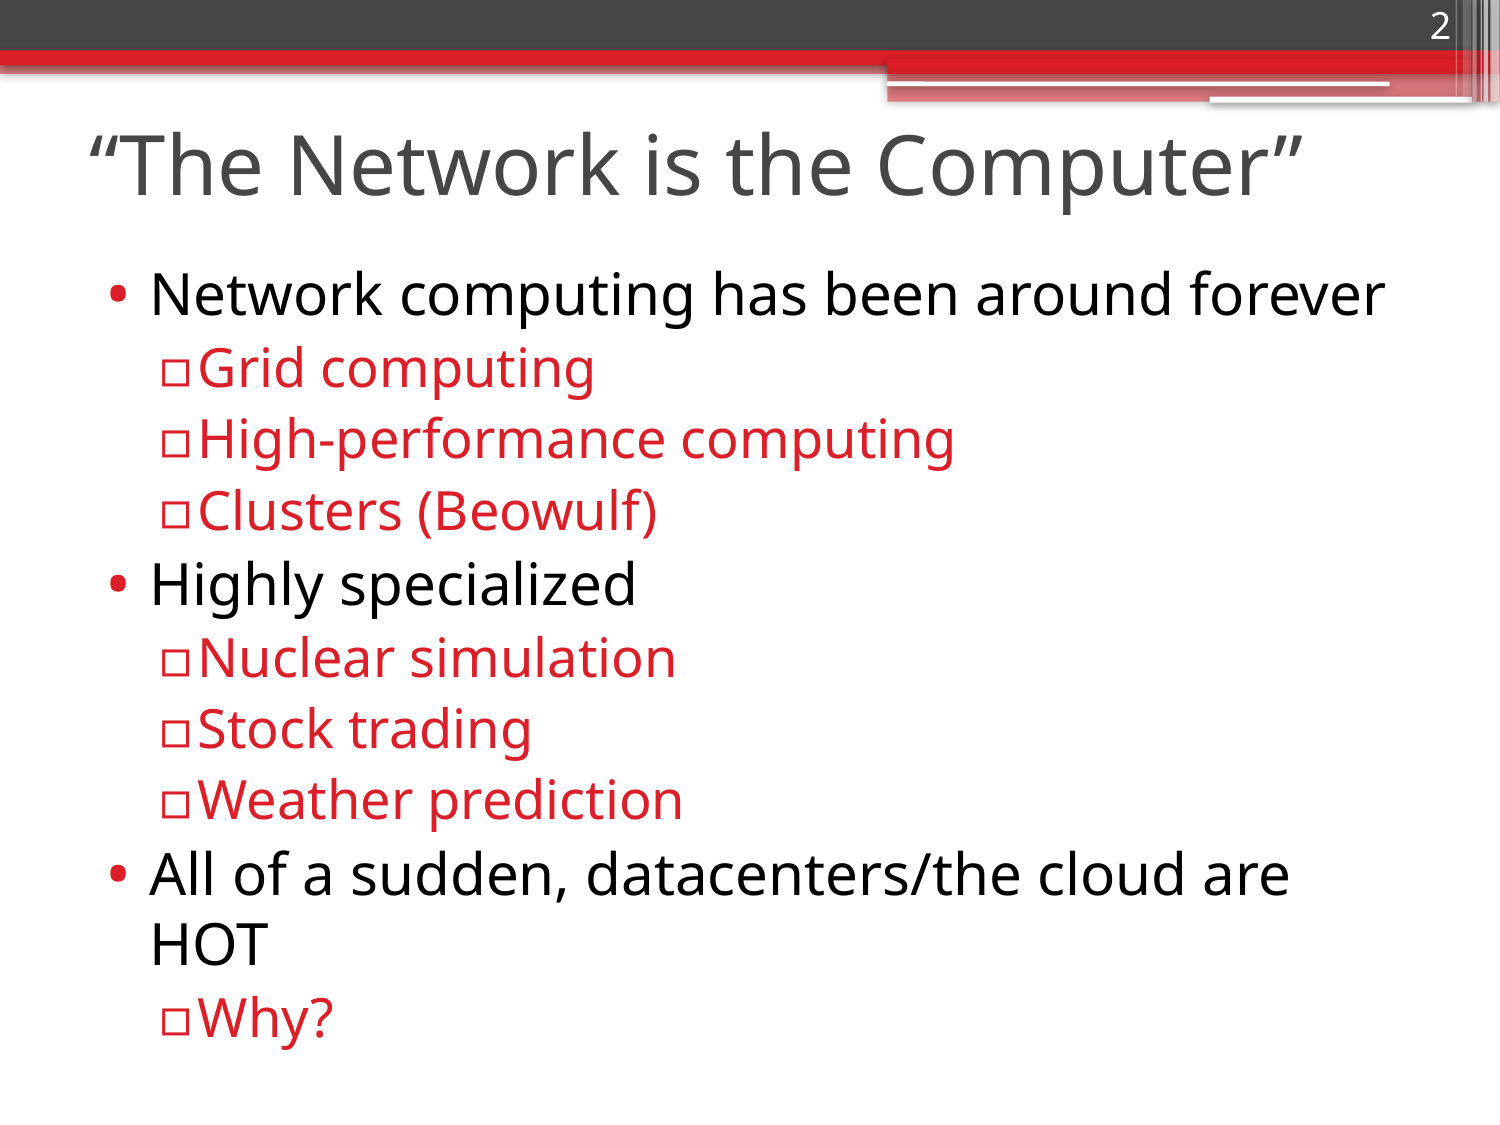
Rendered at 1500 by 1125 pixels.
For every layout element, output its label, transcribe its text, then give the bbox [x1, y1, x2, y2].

slide_number 2 [1341, 0, 1466, 61]
title “The Network is the Computer” [75, 75, 1425, 249]
list Network computing has been around forever Grid computing High-performance computing Clusters (Beowulf) Highly specialized Nuclear simulation Stock trading Weather prediction All of a sudden, datacenters/the cloud are HOT Why? [75, 249, 1425, 1079]
